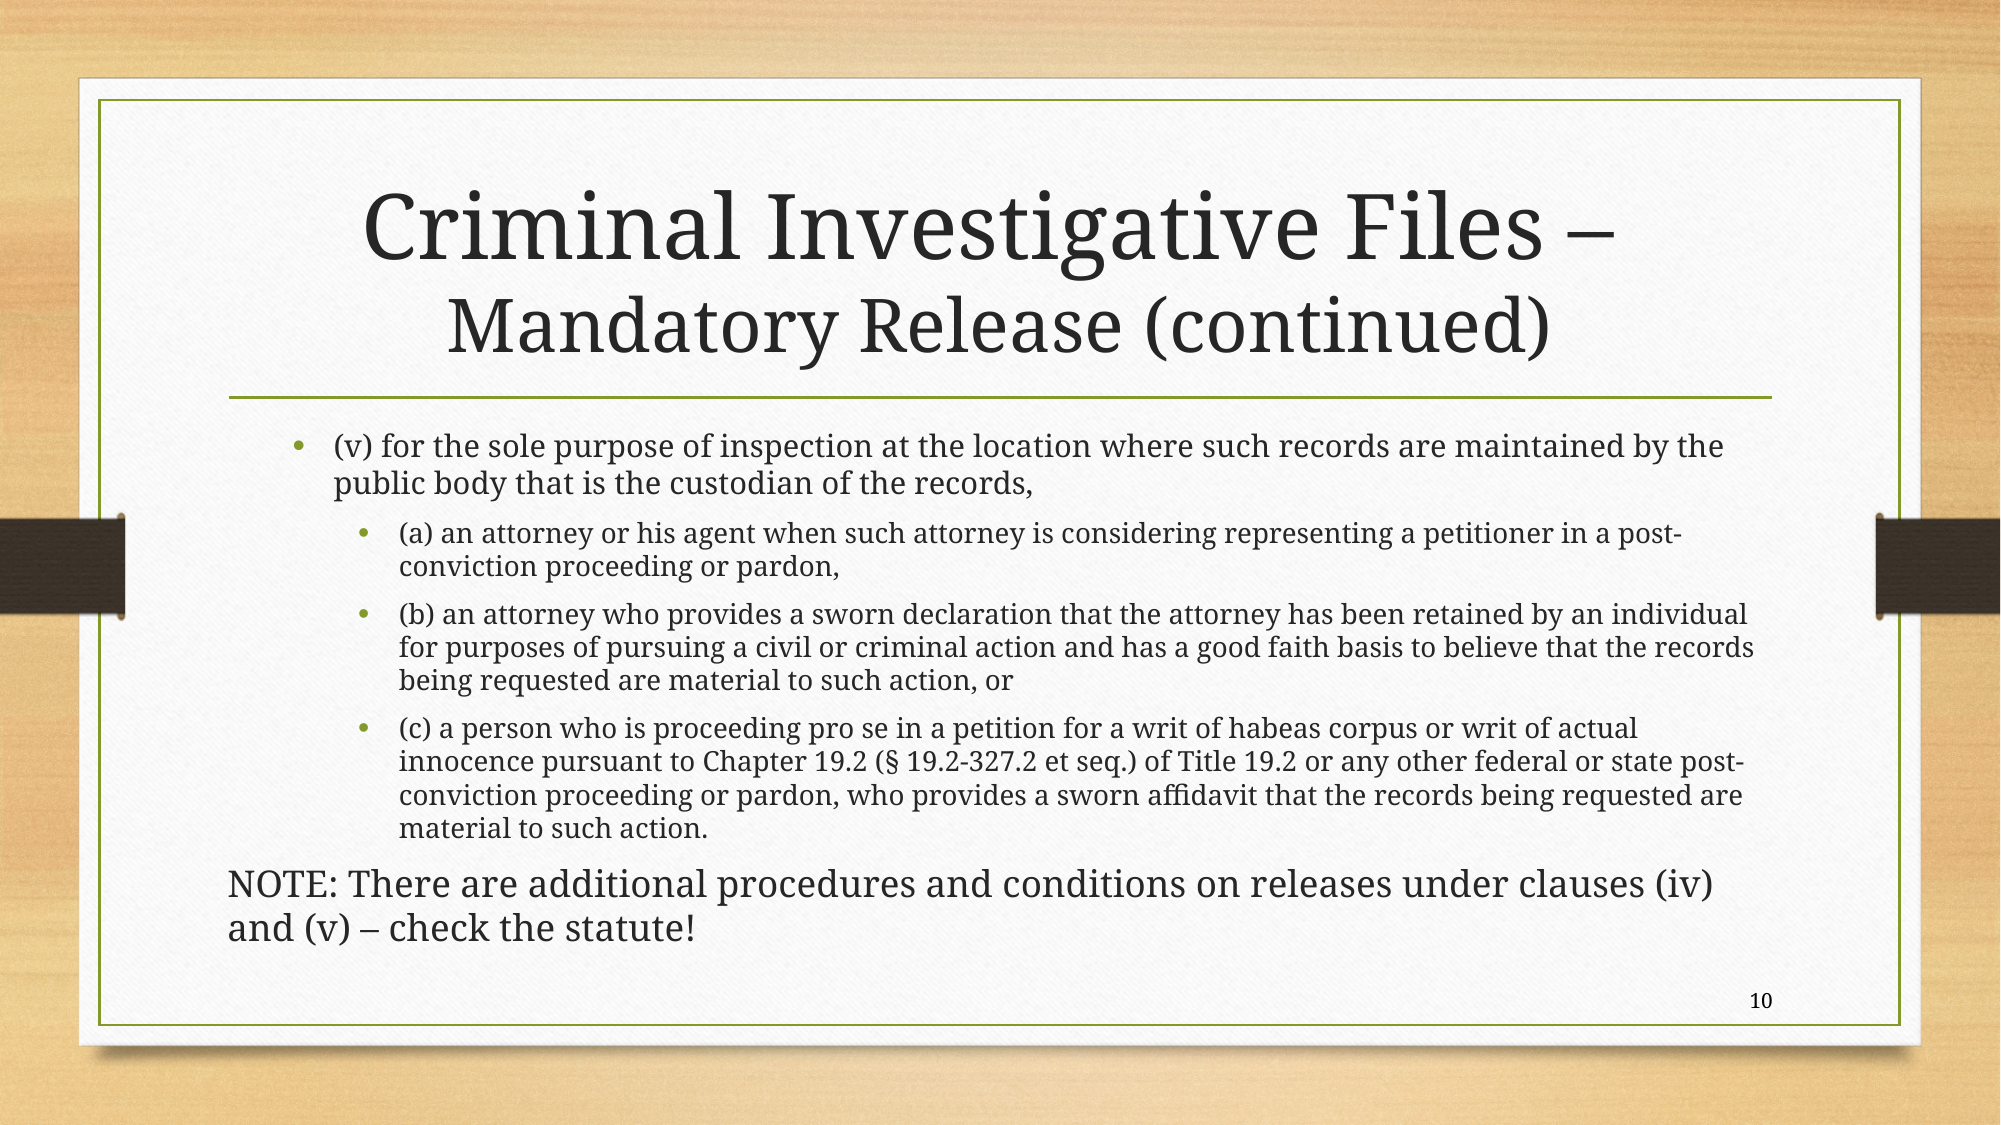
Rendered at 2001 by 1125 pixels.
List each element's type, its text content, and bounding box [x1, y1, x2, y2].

slide_number 10 [1698, 979, 1788, 1025]
title Criminal Investigative Files – Mandatory Release (continued) [212, 161, 1788, 375]
picture [0, 0, 2001, 1125]
list (v) for the sole purpose of inspection at the location where such records are maintained by the public body that is the custodian of the records, (a) an attorney or his agent when such attorney is considering representing a petitioner in a post-conviction proceeding or pardon, (b) an attorney who provides a sworn declaration that the attorney has been retained by an individual for purposes of pursuing a civil or criminal action and has a good faith basis to believe that the records being requested are material to such action, or (c) a person who is proceeding pro se in a petition for a writ of habeas corpus or writ of actual innocence pursuant to Chapter 19.2 (§ 19.2-327.2 et seq.) of Title 19.2 or any other federal or state post-conviction proceeding or pardon, who provides a sworn affidavit that the records being requested are material to such action. NOTE: There are additional procedures and conditions on releases under clauses (iv) and (v) – check the statute! [212, 419, 1788, 964]
